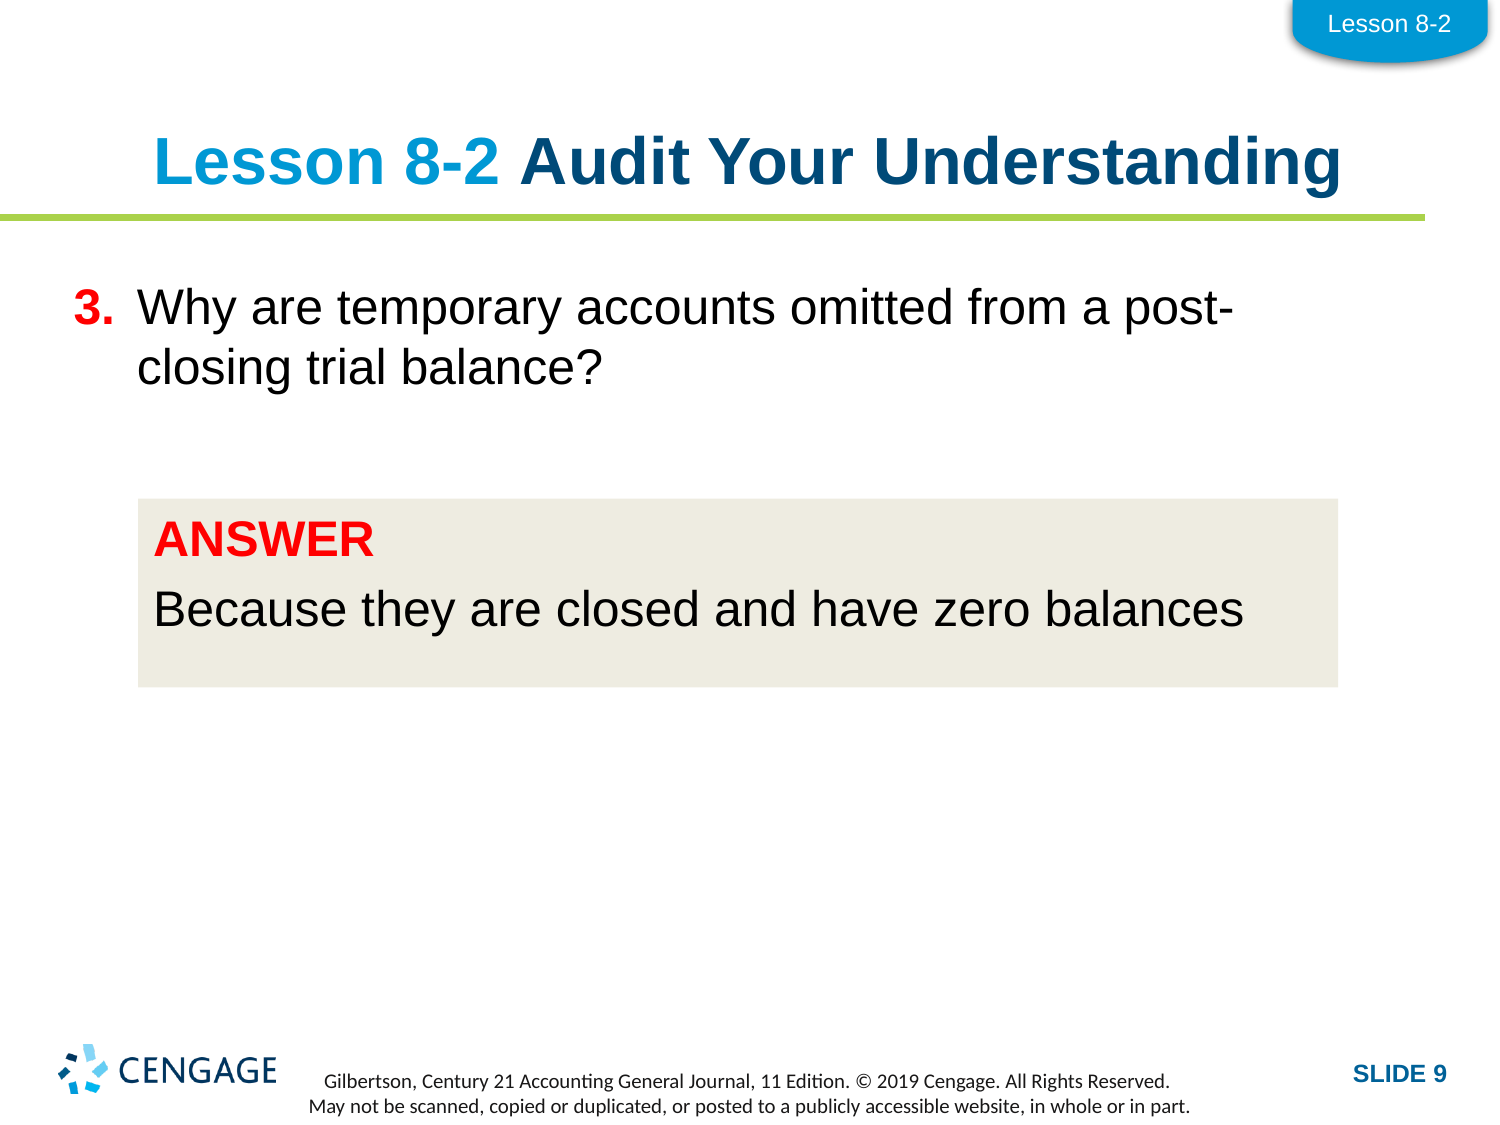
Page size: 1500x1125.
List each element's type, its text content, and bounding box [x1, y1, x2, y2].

text_box [1292, 0, 1488, 63]
list 3. Why are temporary accounts omitted from a post-closing trial balance? [58, 266, 1377, 425]
text_box Lesson 8-2 [1312, 0, 1467, 45]
title Lesson 8-2 Audit Your Understanding [60, 117, 1437, 228]
picture [58, 1044, 276, 1094]
text_box ANSWER Because they are closed and have zero balances [138, 498, 1339, 688]
text_box SLIDE 9 [1162, 1049, 1463, 1095]
